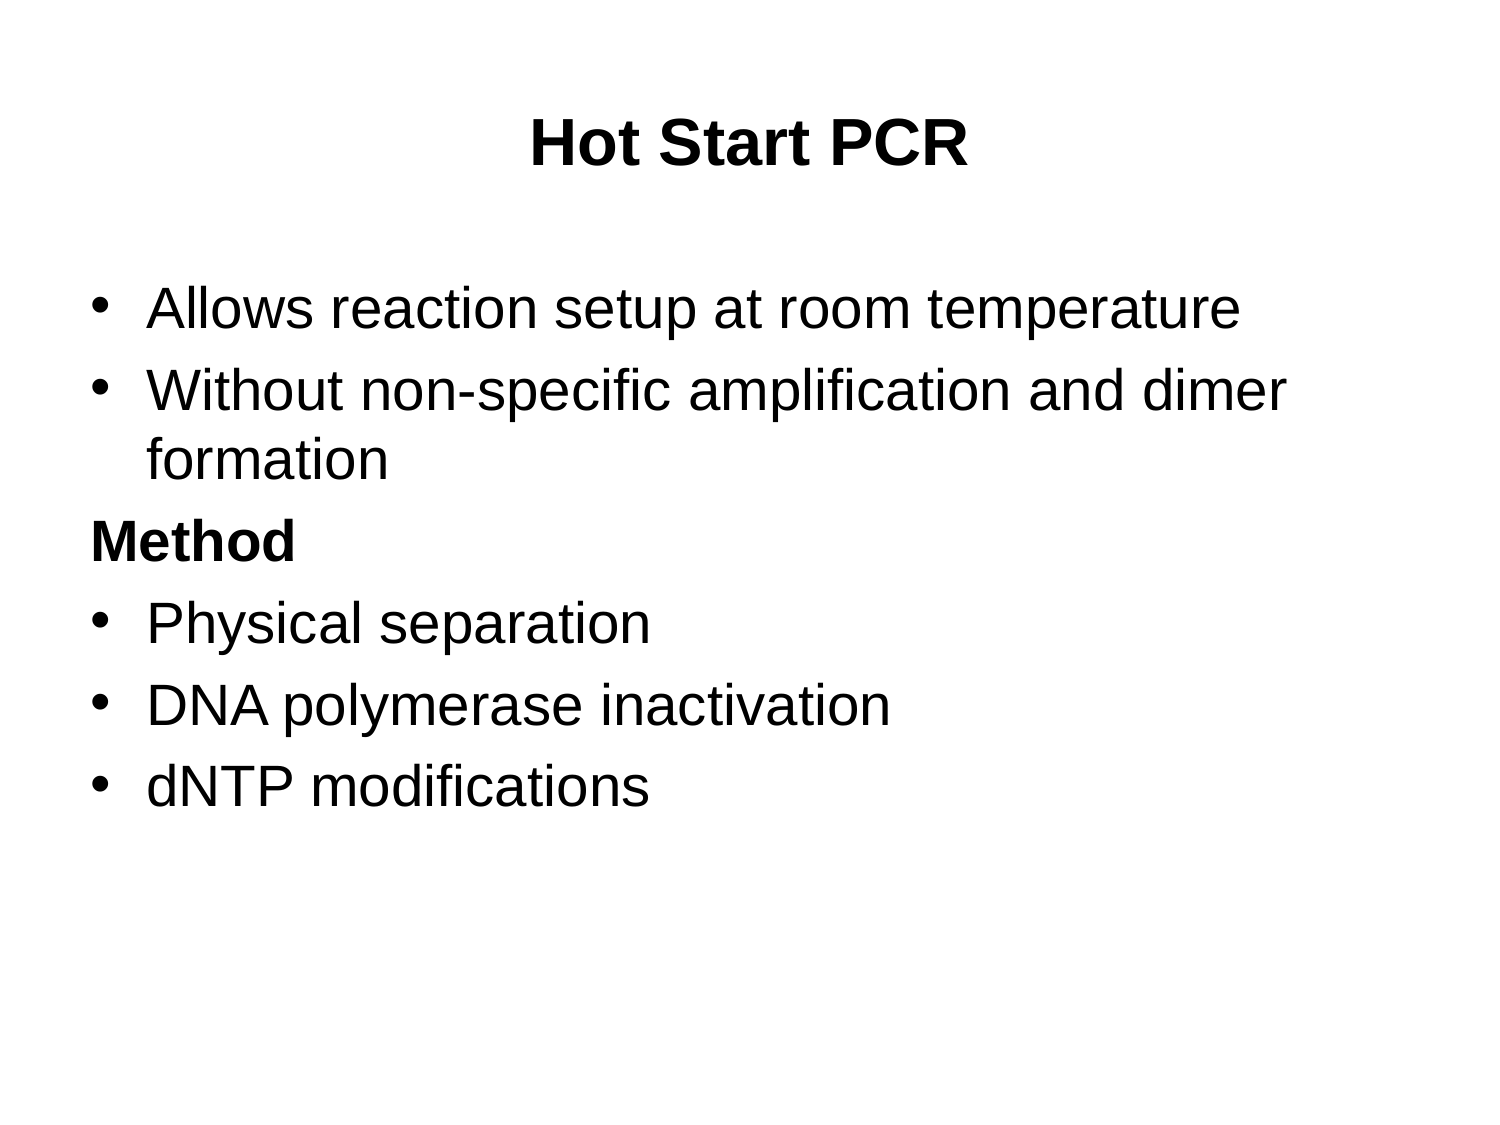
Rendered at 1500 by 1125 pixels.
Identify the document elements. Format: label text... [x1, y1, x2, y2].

title Hot Start PCR [75, 45, 1425, 233]
list Allows reaction setup at room temperature Without non-specific amplification and dimer formation Method Physical separation DNA polymerase inactivation dNTP modifications [75, 262, 1425, 1005]
